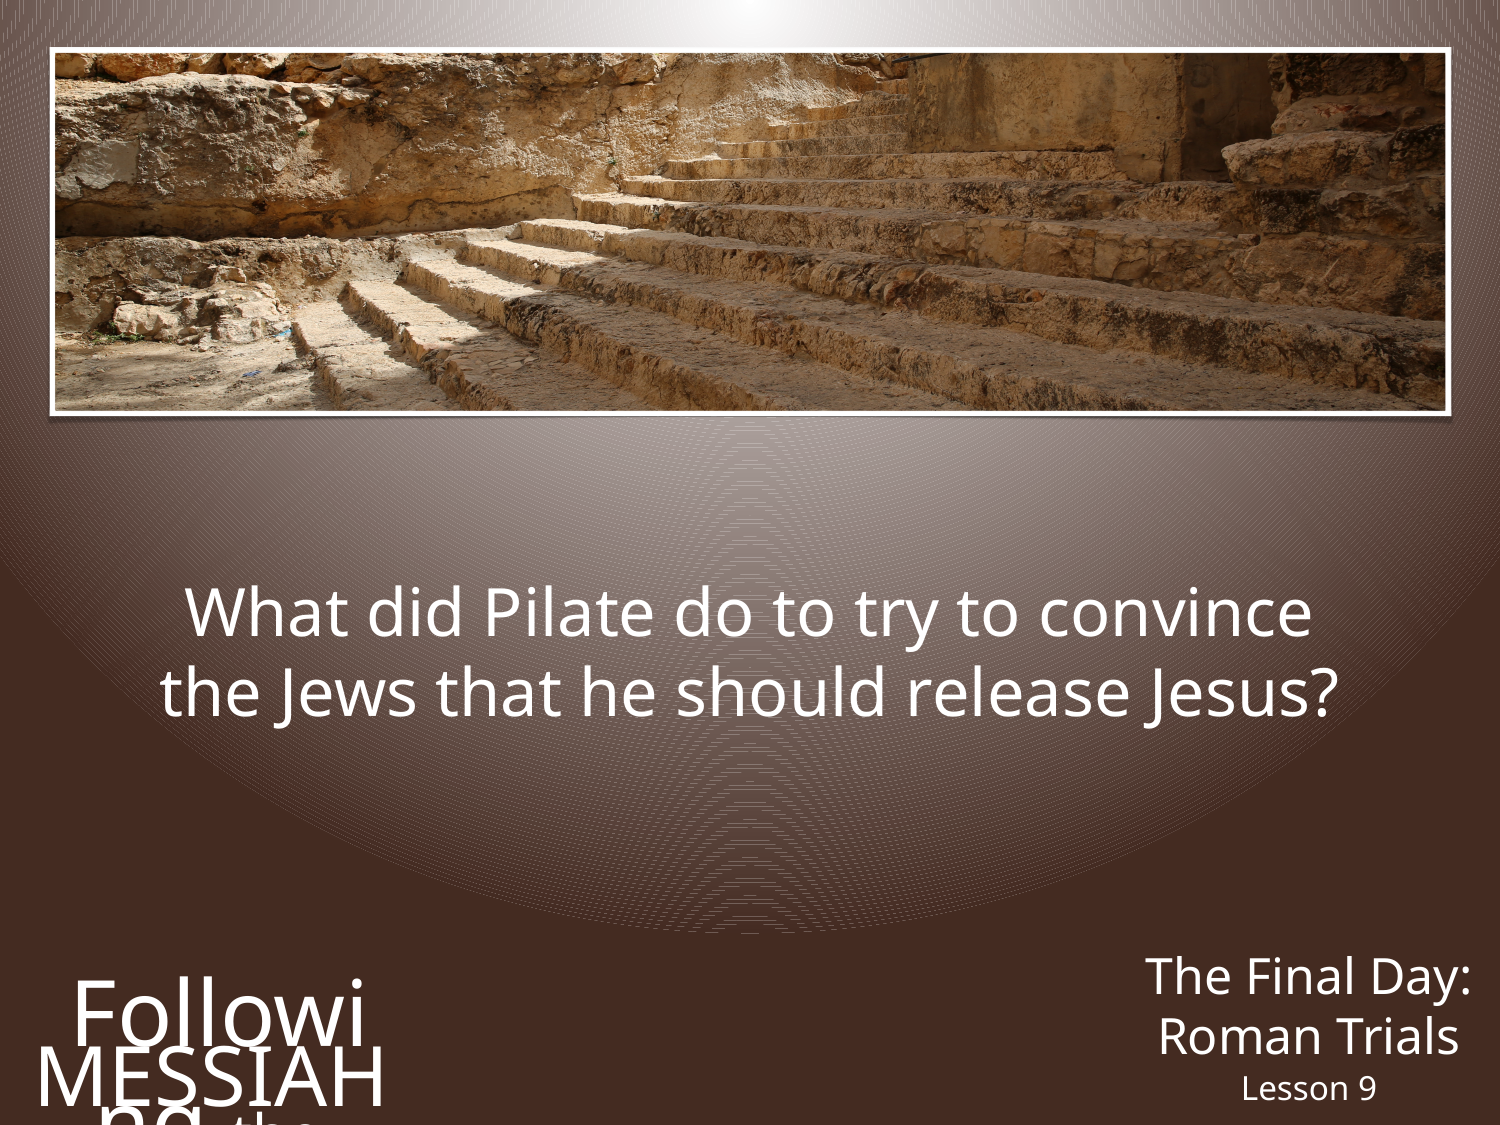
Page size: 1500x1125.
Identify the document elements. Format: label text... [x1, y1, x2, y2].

text_box Following the [44, 947, 395, 1015]
text_box Messiah [0, 1015, 450, 1125]
text_box Lesson 9 [1206, 1073, 1413, 1114]
text_box The Final Day: Roman Trials [1118, 937, 1500, 1073]
picture [46, 47, 1454, 426]
text_box What did Pilate do to try to convince the Jews that he should release Jesus? [114, 562, 1386, 738]
